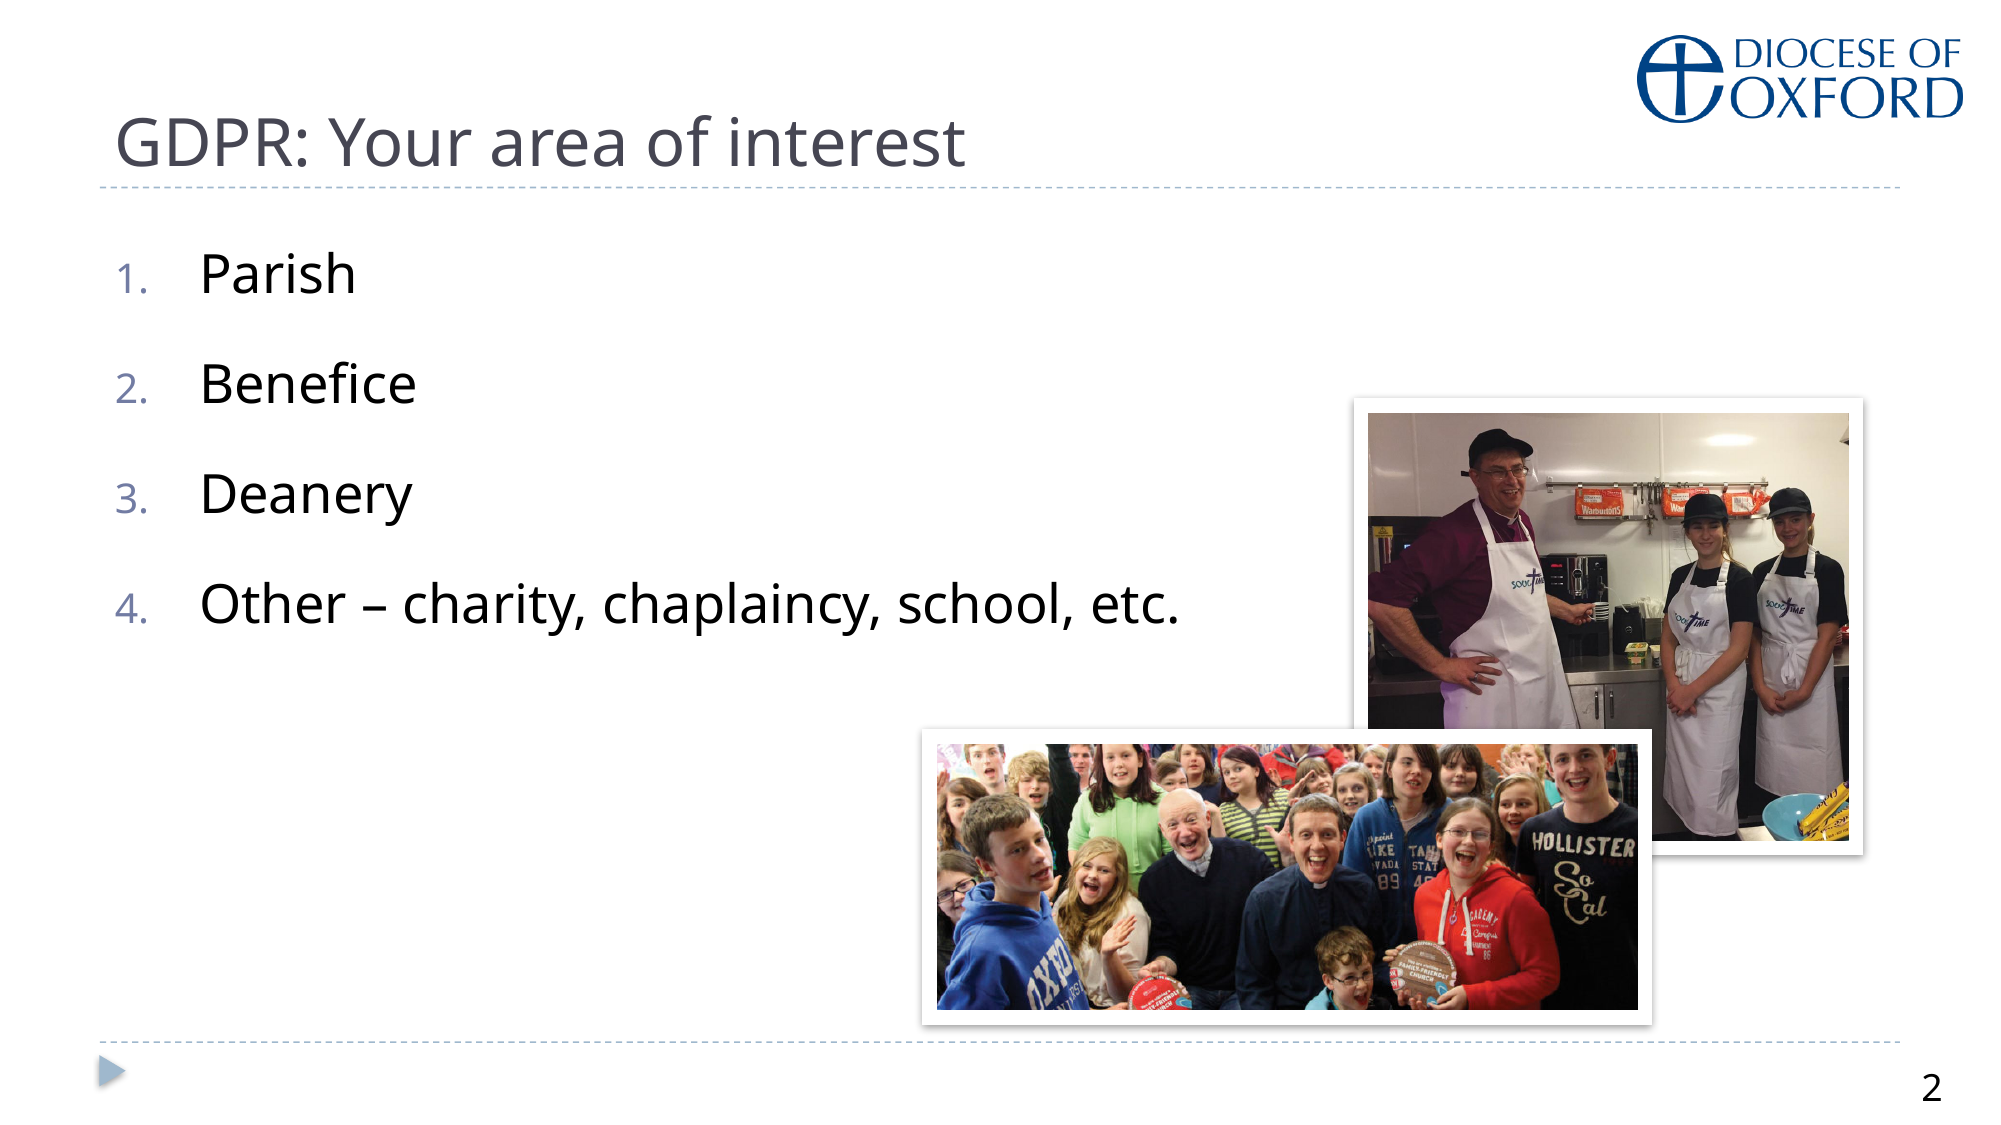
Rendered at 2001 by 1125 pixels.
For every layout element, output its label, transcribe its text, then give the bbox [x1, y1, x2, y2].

list Parish Benefice Deanery Other – charity, chaplaincy, school, etc. [99, 200, 1900, 1010]
text_box 2 [1906, 1057, 1993, 1123]
title GDPR: Your area of interest [99, 24, 1900, 188]
picture [936, 412, 1849, 1011]
picture [1637, 35, 1964, 123]
